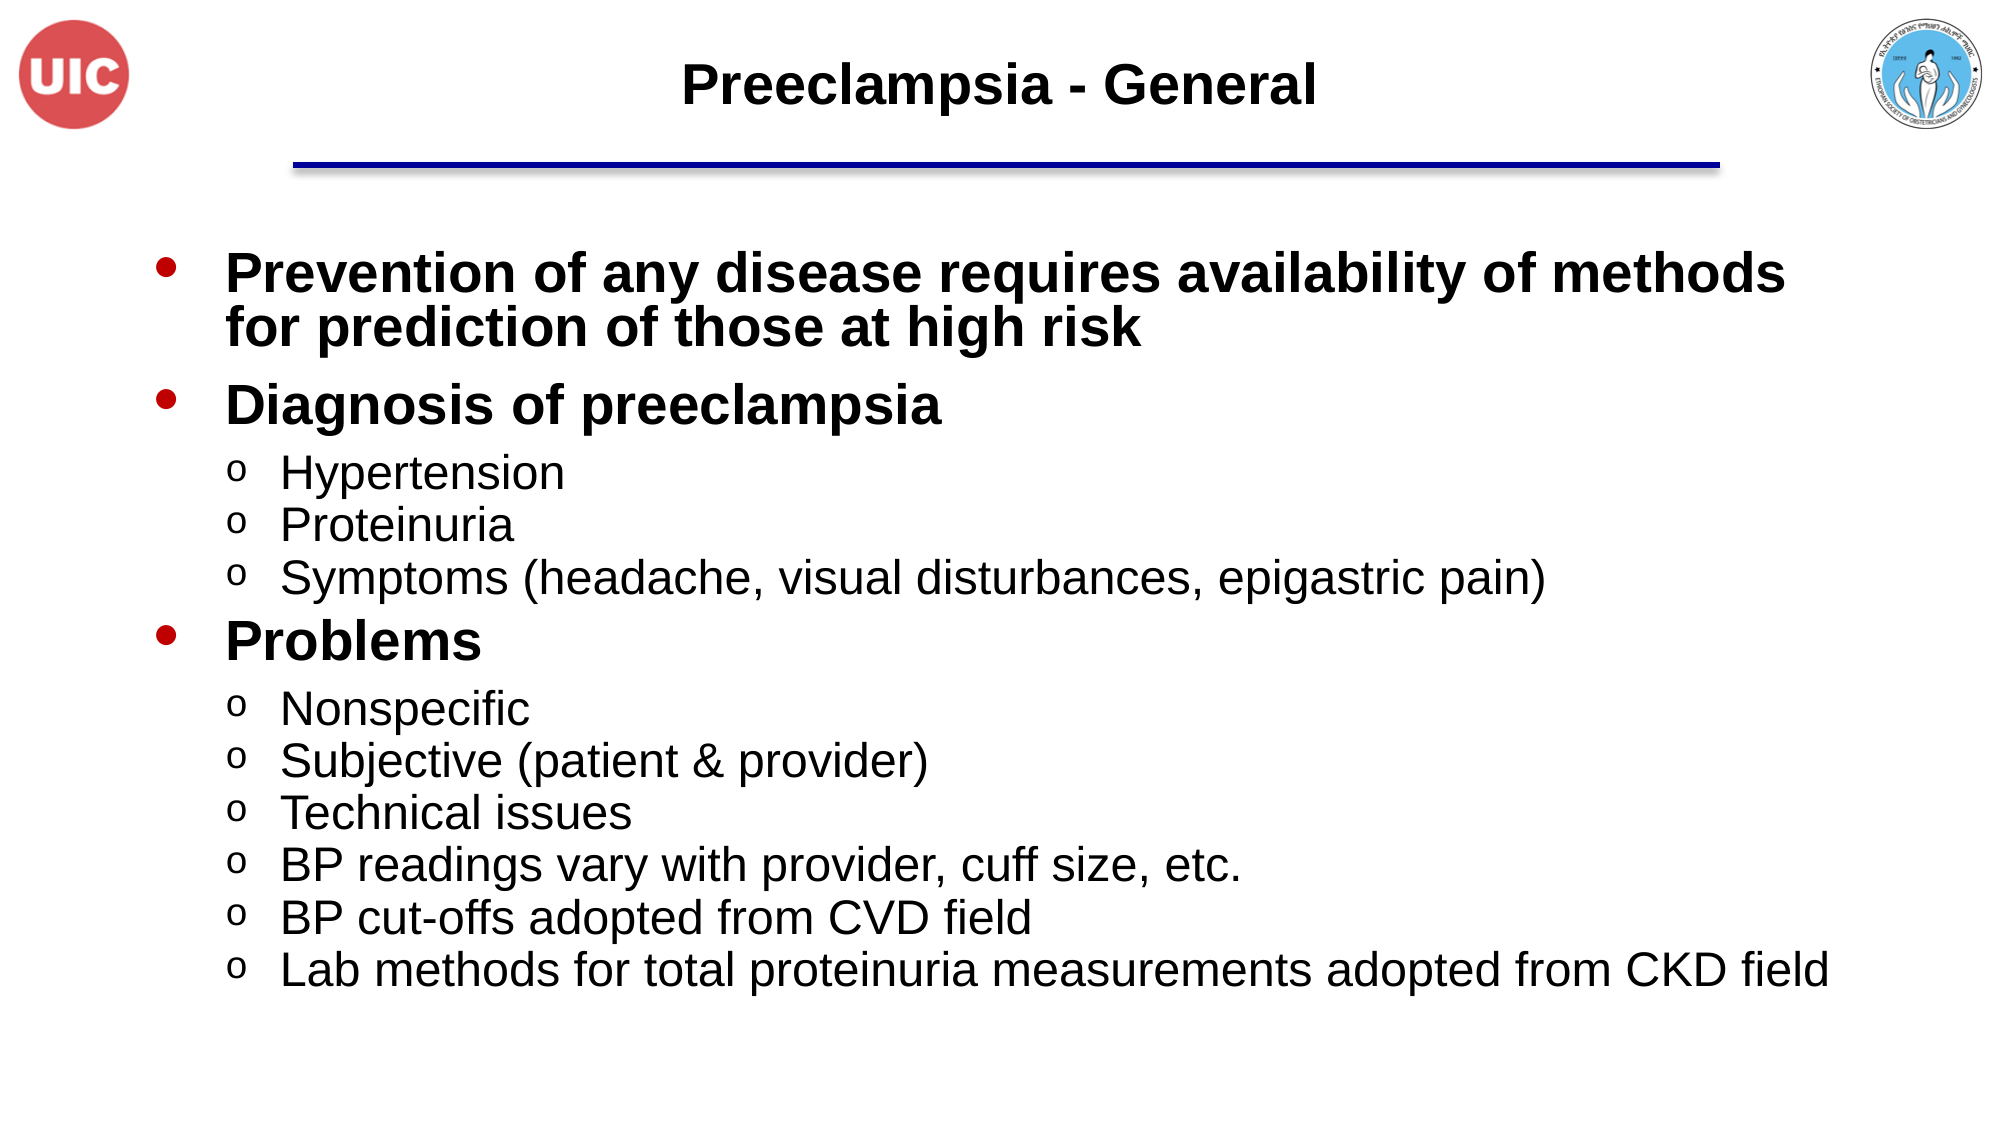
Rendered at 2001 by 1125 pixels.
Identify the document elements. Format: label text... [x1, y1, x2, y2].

picture [18, 18, 131, 131]
title Preeclampsia - General [137, 47, 1863, 126]
picture [1868, 18, 1985, 131]
list Prevention of any disease requires availability of methods for prediction of those at high risk Diagnosis of preeclampsia Hypertension Proteinuria Symptoms (headache, visual disturbances, epigastric pain) Problems Nonspecific Subjective (patient & provider) Technical issues BP readings vary with provider, cuff size, etc. BP cut-offs adopted from CVD field Lab methods for total proteinuria measurements adopted from CKD field [137, 241, 1863, 1014]
